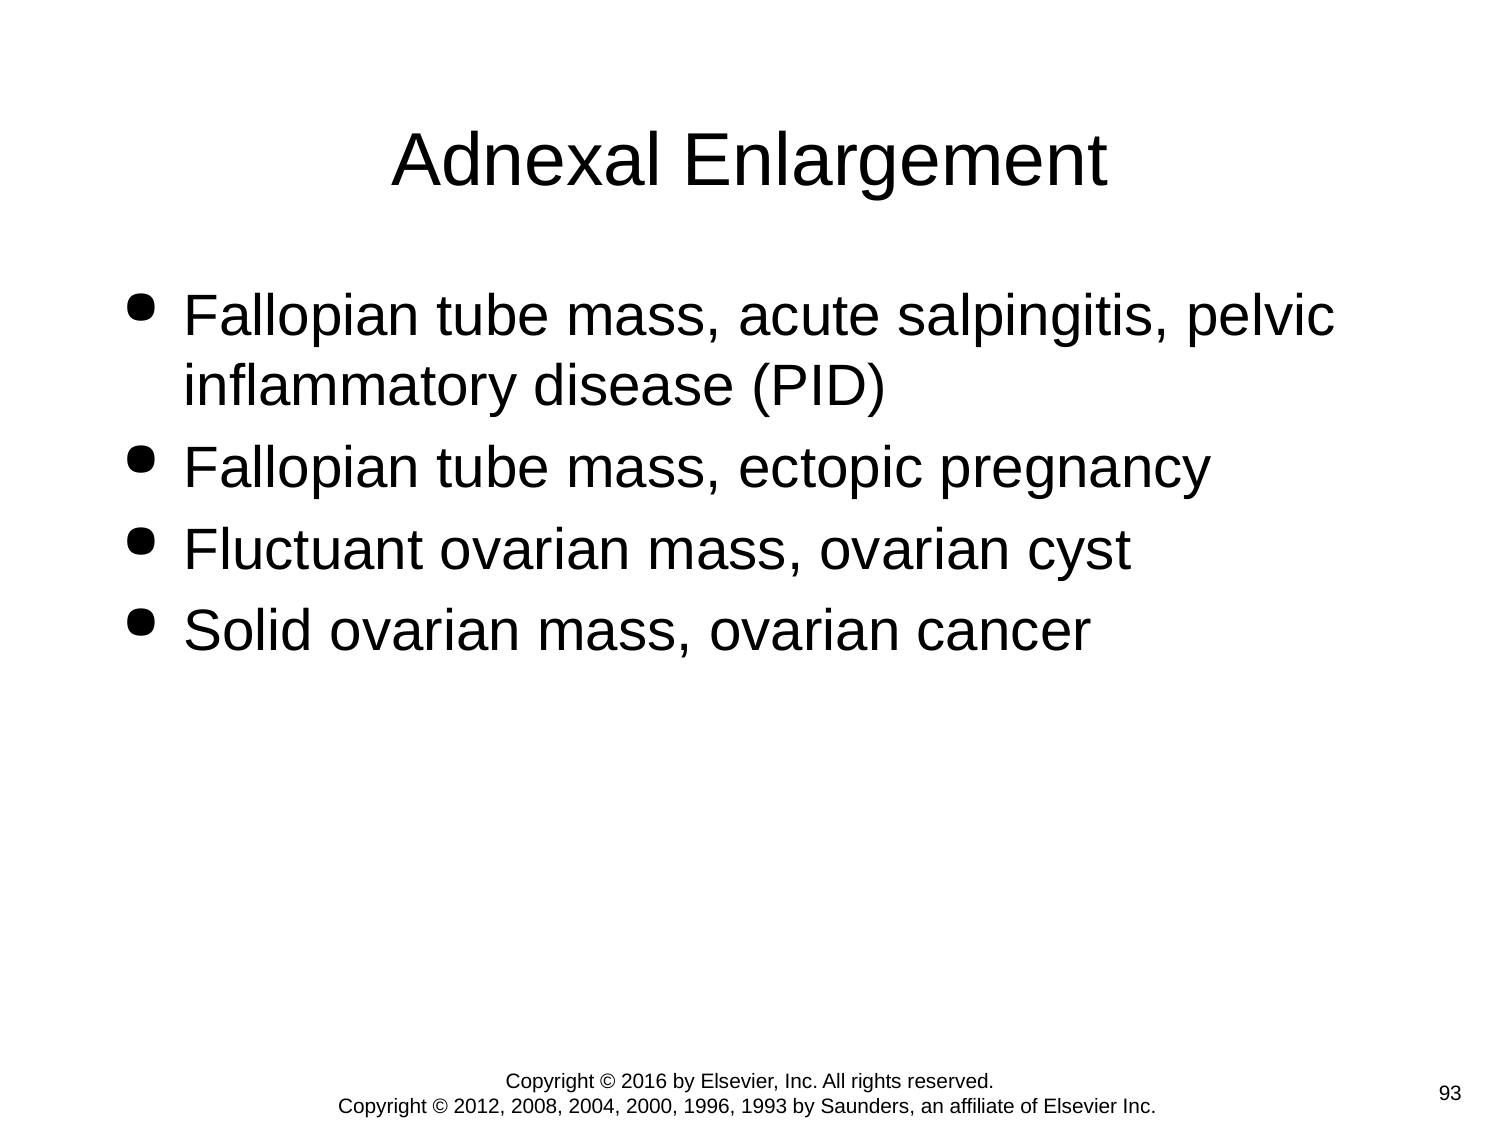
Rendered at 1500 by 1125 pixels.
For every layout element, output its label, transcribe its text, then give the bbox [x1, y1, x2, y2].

title Adnexal Enlargement [112, 55, 1388, 256]
footer Copyright © 2016 by Elsevier, Inc. All rights reserved. Copyright © 2012, 2008, 2004, 2000, 1996, 1993 by Saunders, an affiliate of Elsevier Inc. [162, 1059, 1338, 1123]
slide_number 93 [1400, 1060, 1495, 1123]
list Fallopian tube mass, acute salpingitis, pelvic inflammatory disease (PID) Fallopian tube mass, ectopic pregnancy Fluctuant ovarian mass, ovarian cyst Solid ovarian mass, ovarian cancer [112, 270, 1388, 1001]
